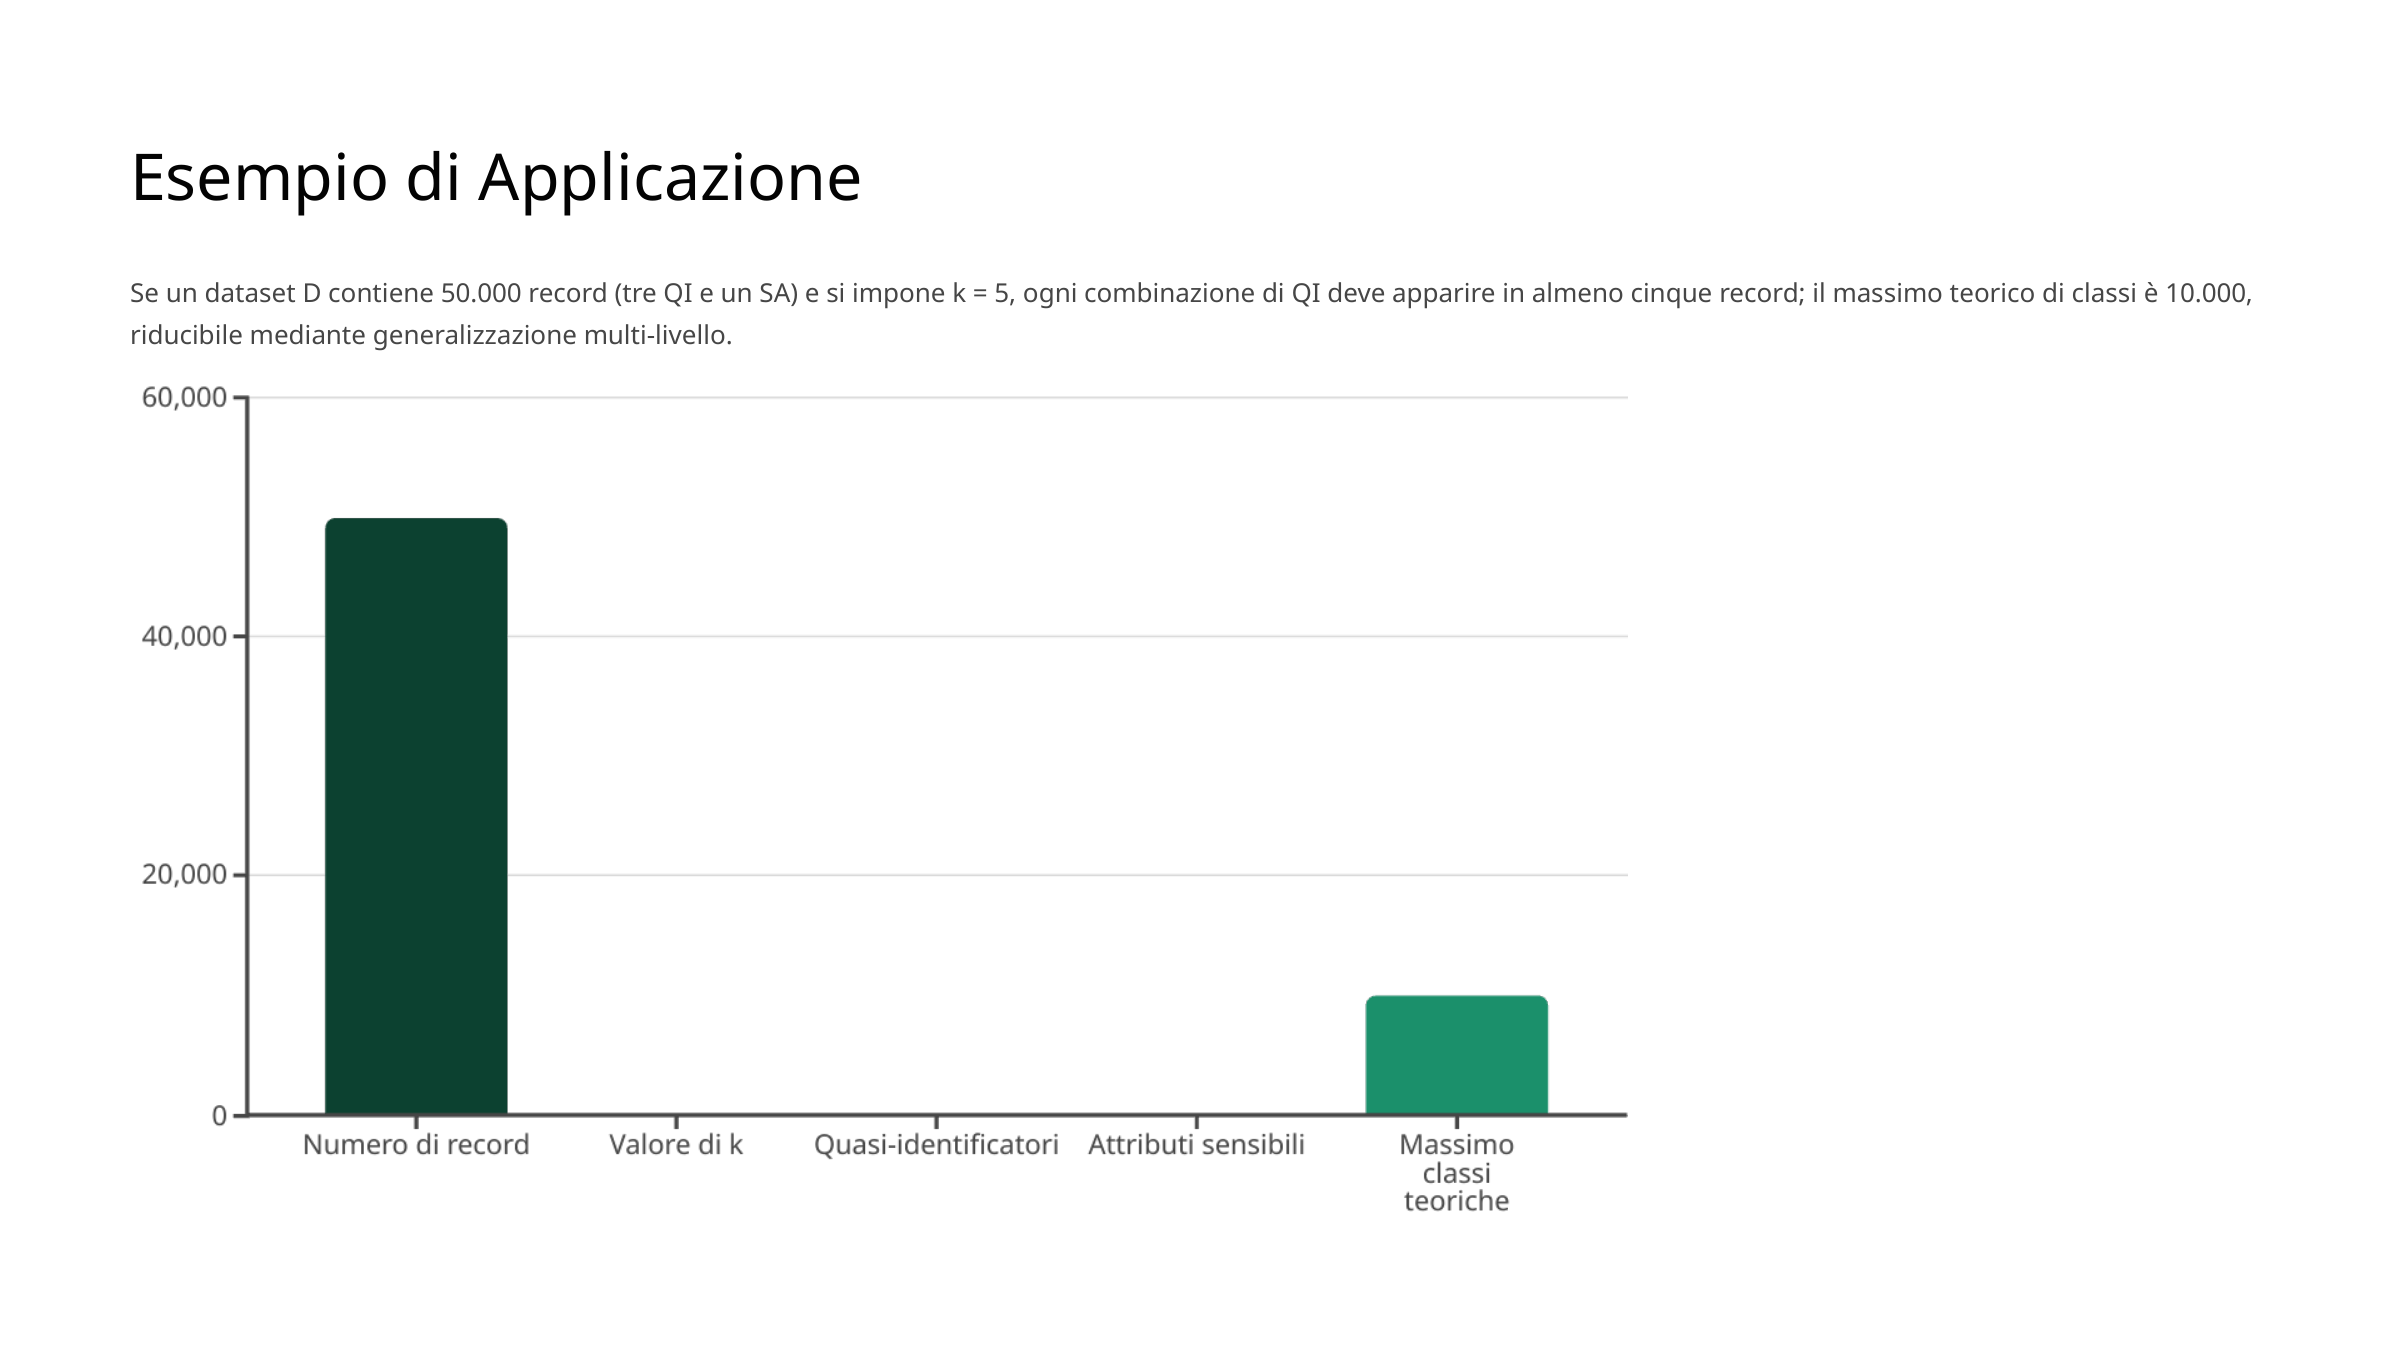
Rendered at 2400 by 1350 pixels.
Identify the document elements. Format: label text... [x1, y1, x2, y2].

text_box Se un dataset D contiene 50.000 record (tre QI e un SA) e si impone k = 5, ogni combinazione di QI deve apparire in almeno cinque record; il massimo teorico di classi è 10.000, riducibile mediante generalizzazione multi-livello. [130, 265, 2270, 350]
text_box Esempio di Applicazione [130, 132, 896, 214]
picture [130, 378, 1628, 1218]
